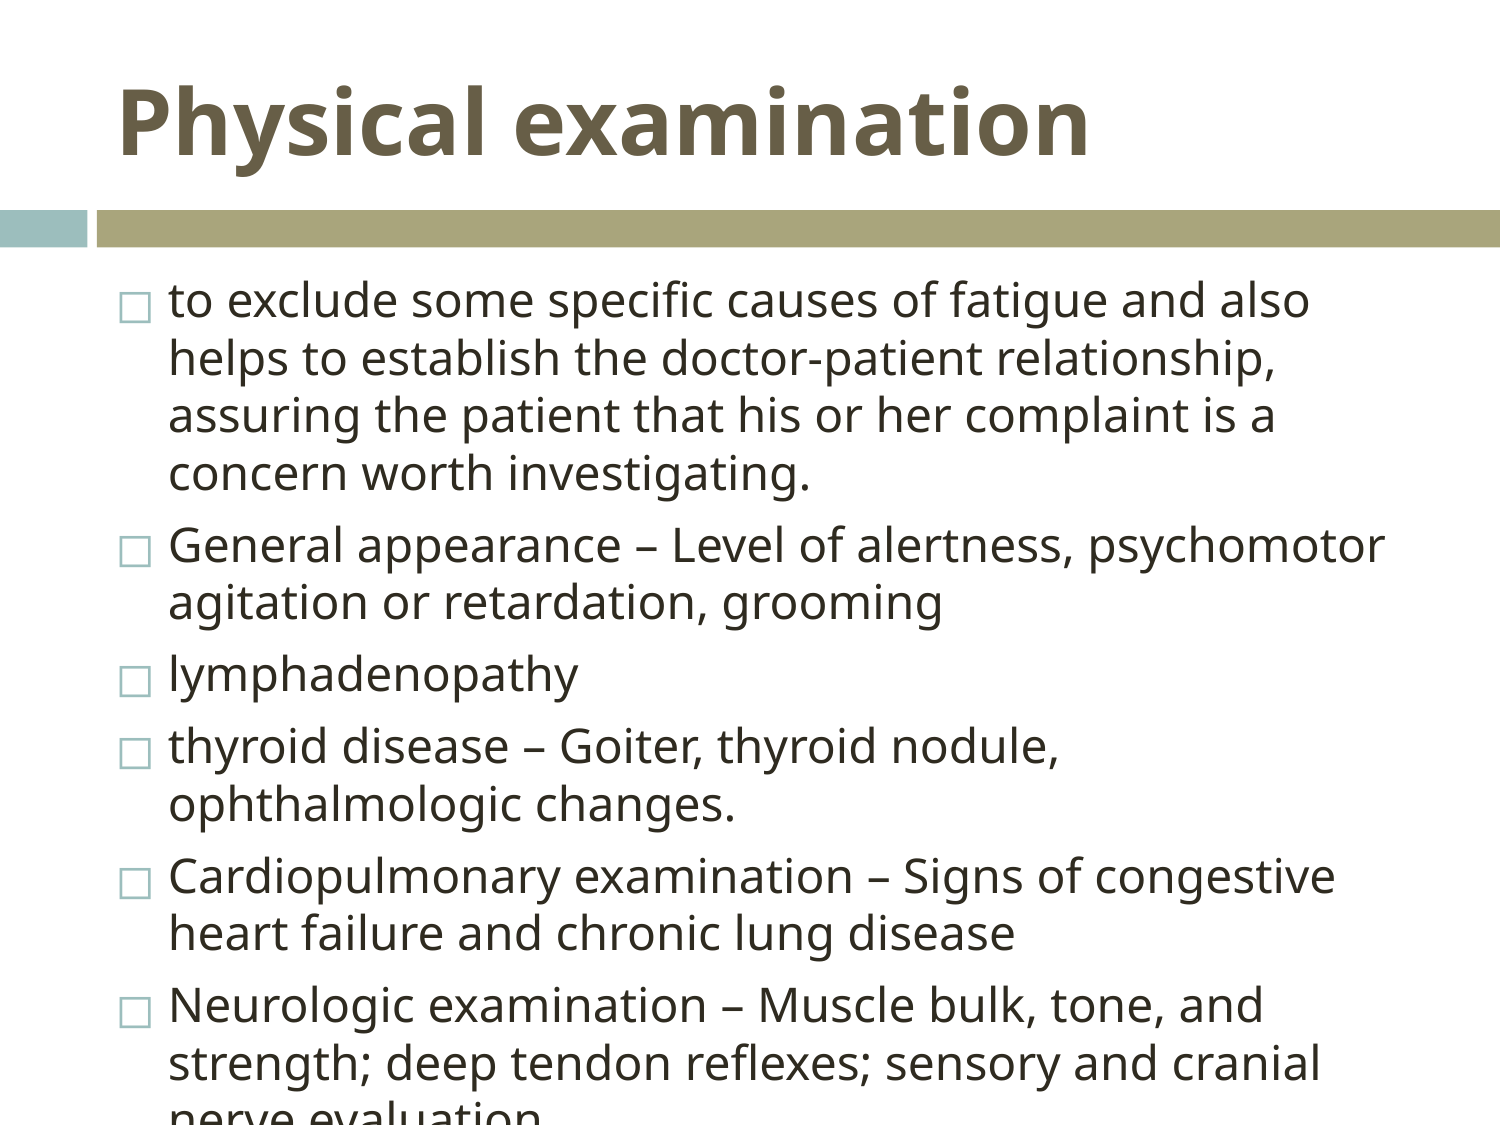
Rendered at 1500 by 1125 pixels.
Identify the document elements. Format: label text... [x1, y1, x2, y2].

title Physical examination [100, 37, 1438, 200]
list to exclude some specific causes of fatigue and also helps to establish the doctor-patient relationship, assuring the patient that his or her complaint is a concern worth investigating. General appearance – Level of alertness, psychomotor agitation or retardation, grooming lymphadenopathy thyroid disease – Goiter, thyroid nodule, ophthalmologic changes. Cardiopulmonary examination – Signs of congestive heart failure and chronic lung disease Neurologic examination – Muscle bulk, tone, and strength; deep tendon reflexes; sensory and cranial nerve evaluation [100, 262, 1438, 1055]
